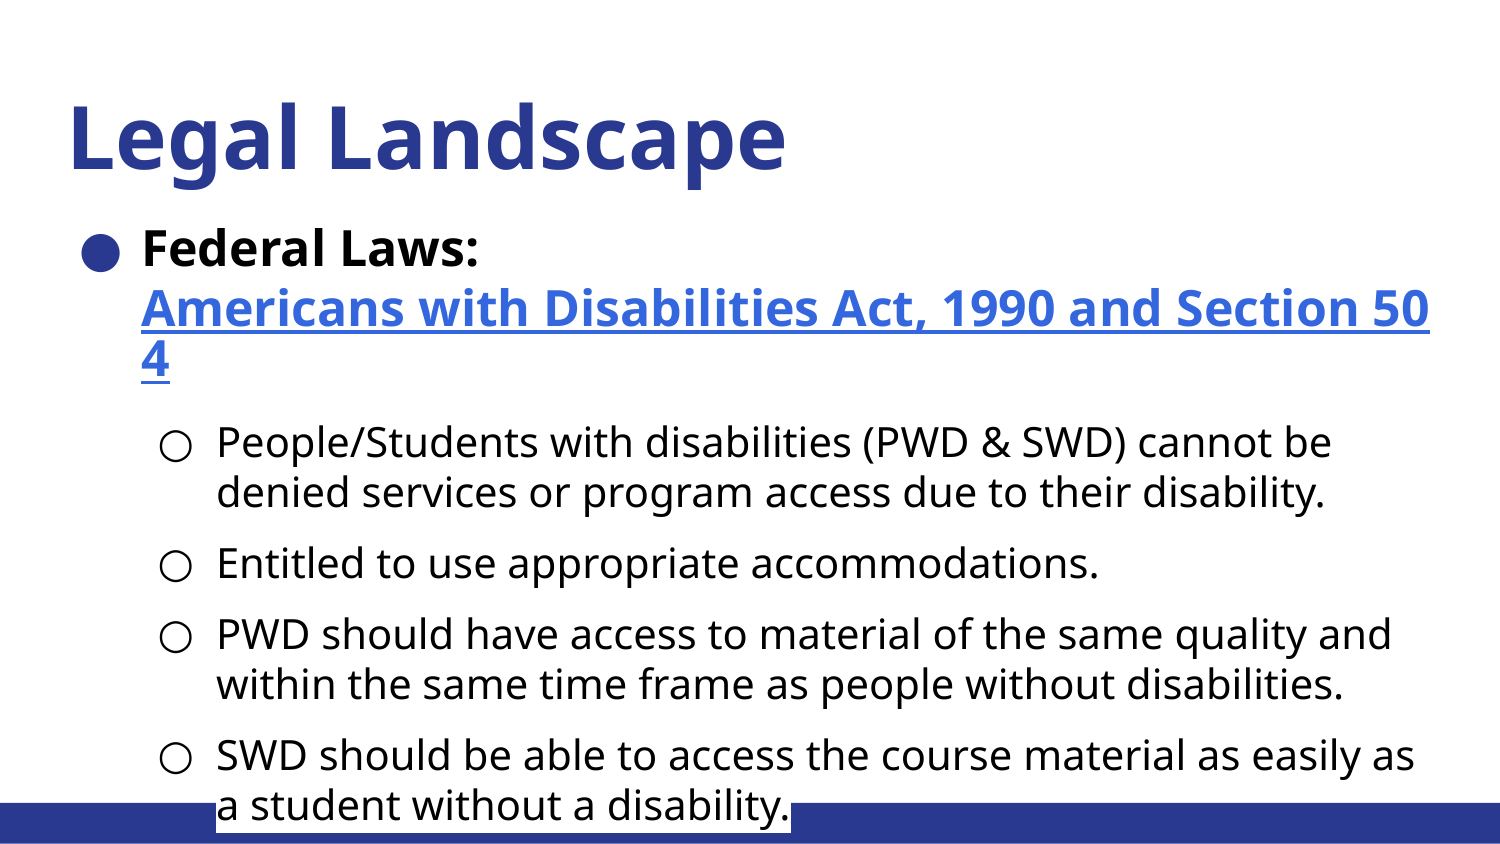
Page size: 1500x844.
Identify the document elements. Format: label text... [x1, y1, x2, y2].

list Federal Laws: Americans with Disabilities Act, 1990 and Section 504 People/Students with disabilities (PWD & SWD) cannot be denied services or program access due to their disability. Entitled to use appropriate accommodations. PWD should have access to material of the same quality and within the same time frame as people without disabilities. SWD should be able to access the course material as easily as a student without a disability. [51, 201, 1449, 770]
title Legal Landscape [51, 67, 1449, 167]
